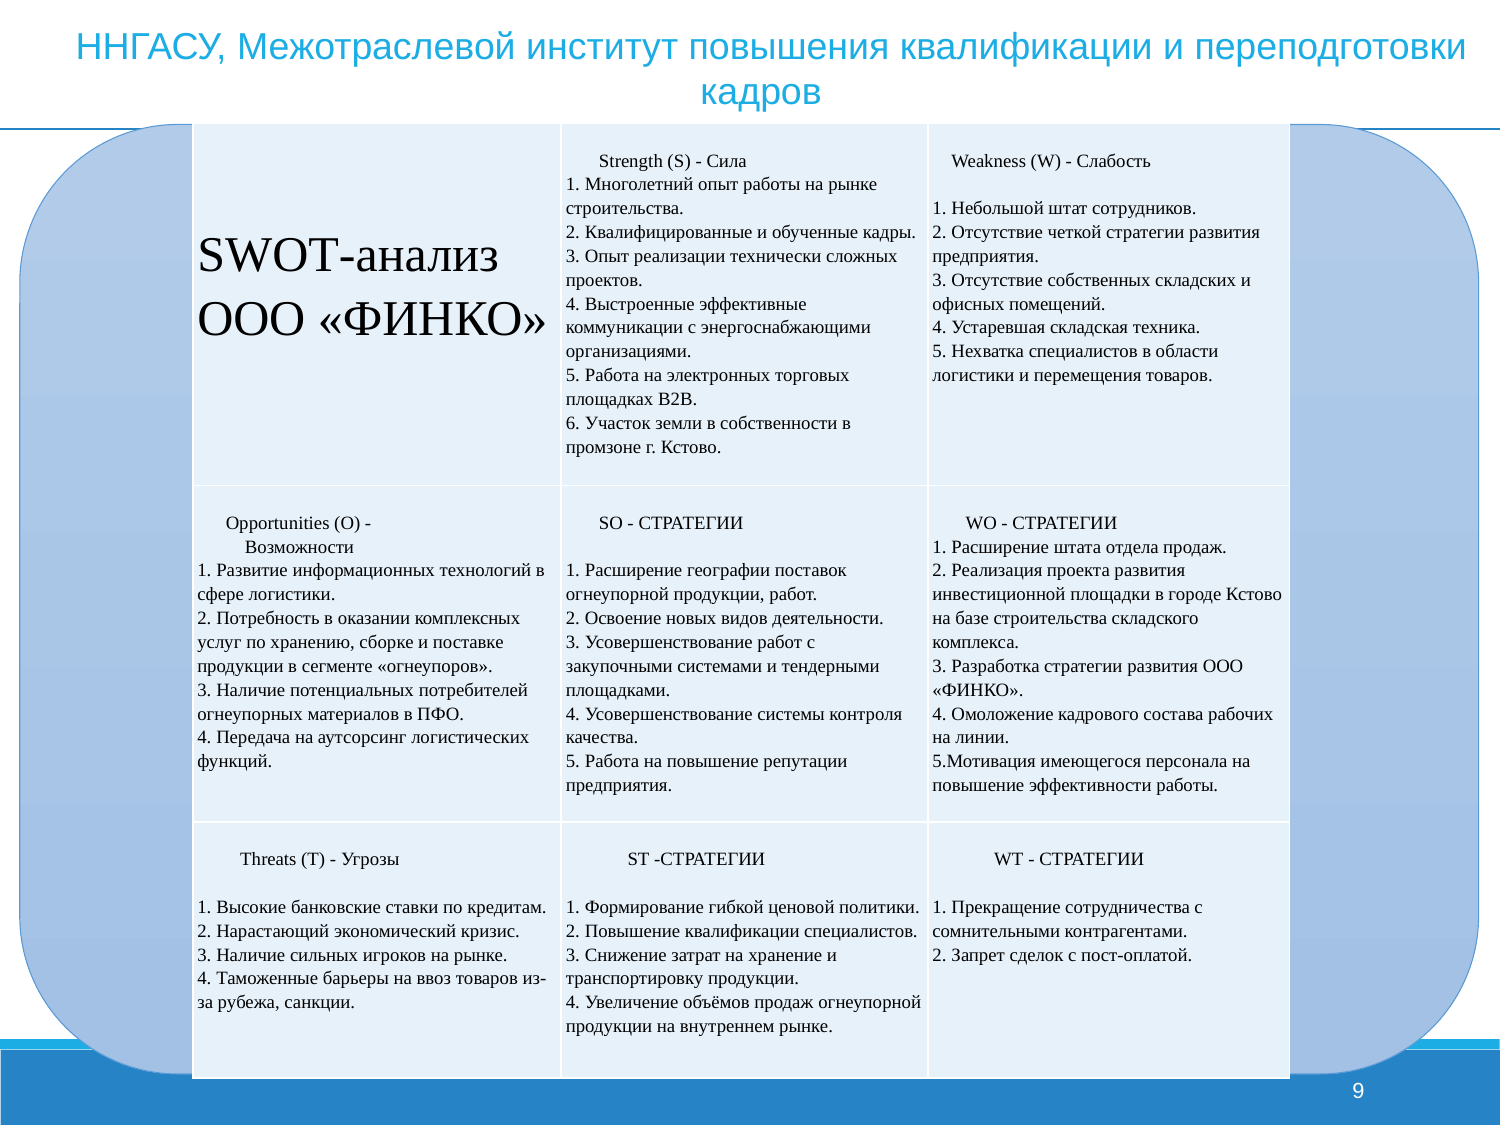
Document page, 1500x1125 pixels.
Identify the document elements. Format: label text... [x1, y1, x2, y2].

table_cell WO - СТРАТЕГИИ 1. Расширение штата отдела продаж. 2. Реализация проекта развития инвестиционной площадки в городе Кстово на базе строительства складского комплекса. 3. Разработка стратегии развития ООО «ФИНКО». 4. Омоложение кадрового состава рабочих на линии. 5.Мотивация имеющегося персонала на повышение эффективности работы. [929, 486, 1289, 821]
table_header Weakness (W) - Слабость 1. Небольшой штат сотрудников. 2. Отсутствие четкой стратегии развития предприятия. 3. Отсутствие собственных складских и офисных помещений. 4. Устаревшая складская техника. 5. Нехватка специалистов в области логистики и перемещения товаров. [929, 139, 1289, 485]
table_cell SO - СТРАТЕГИИ 1. Расширение географии поставок огнеупорной продукции, работ. 2. Освоение новых видов деятельности. 3. Усовершенствование работ с закупочными системами и тендерными площадками. 4. Усовершенствование системы контроля качества. 5. Работа на повышение репутации предприятия. [562, 486, 927, 821]
table_cell ST -СТРАТЕГИИ 1. Формирование гибкой ценовой политики. 2. Повышение квалификации специалистов. 3. Снижение затрат на хранение и транспортировку продукции. 4. Увеличение объёмов продаж огнеупорной продукции на внутреннем рынке. [562, 823, 927, 1077]
table_header Strength (S) - Сила 1. Многолетний опыт работы на рынке строительства. 2. Квалифицированные и обученные кадры. 3. Опыт реализации технически сложных проектов. 4. Выстроенные эффективные коммуникации с энергоснабжающими организациями. 5. Работа на электронных торговых площадках В2В. 6. Участок земли в собственности в промзоне г. Кстово. [562, 139, 927, 485]
table_header SWOT-анализ ООО «ФИНКО» [194, 139, 560, 485]
text_box ННГАСУ, Межотраслевой институт повышения квалификации и переподготовки кадров [57, 14, 1487, 119]
table_cell WT - СТРАТЕГИИ 1. Прекращение сотрудничества с сомнительными контрагентами. 2. Запрет сделок с пост-оплатой. [929, 823, 1289, 1077]
table_cell Opportunities (O) - Возможности 1. Развитие информационных технологий в сфере логистики. 2. Потребность в оказании комплексных услуг по хранению, сборке и поставке продукции в сегменте «огнеупоров». 3. Наличие потенциальных потребителей огнеупорных материалов в ПФО. 4. Передача на аутсорсинг логистических функций. [194, 486, 560, 821]
table_cell Threats (T) - Угрозы 1. Высокие банковские ставки по кредитам. 2. Нарастающий экономический кризис. 3. Наличие сильных игроков на рынке. 4. Таможенные барьеры на ввоз товаров из-за рубежа, санкции. [194, 823, 560, 1077]
text_box [19, 139, 192, 1074]
text_box [1290, 139, 1479, 1074]
slide_number 9 [1217, 1063, 1380, 1120]
